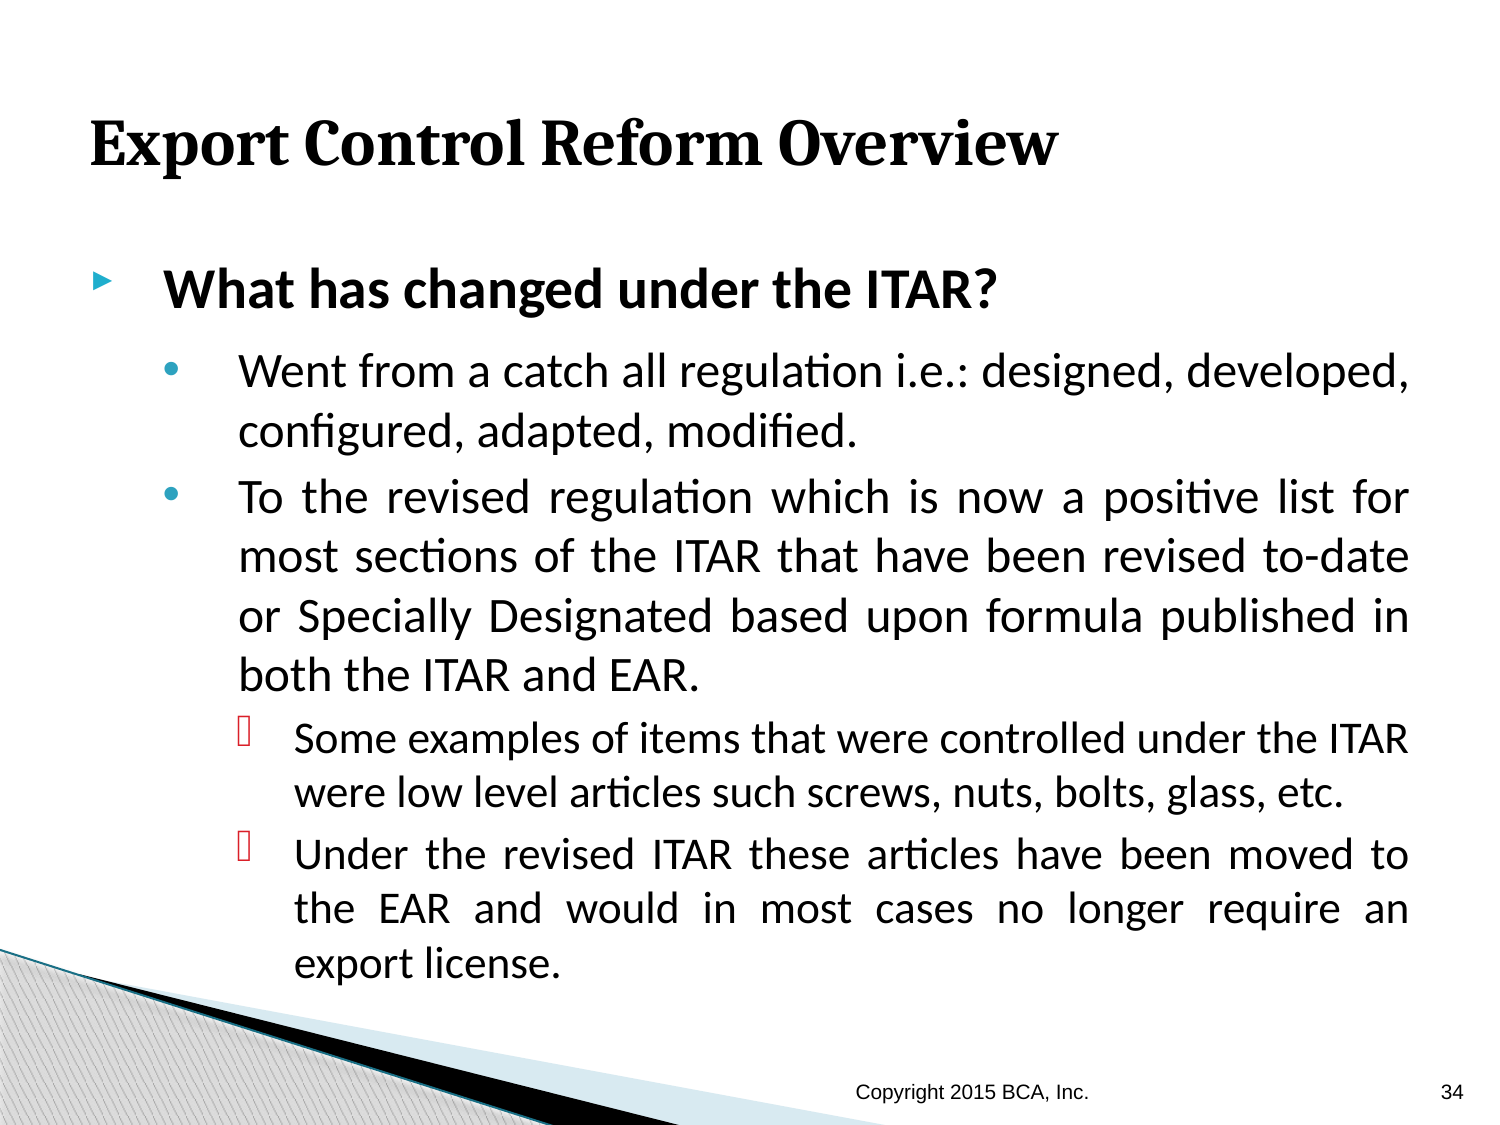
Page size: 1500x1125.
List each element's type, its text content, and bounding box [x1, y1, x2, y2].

slide_number 34 [1418, 1051, 1479, 1112]
title Export Control Reform Overview [75, 45, 1425, 233]
footer Copyright 2015 BCA, Inc. [718, 1051, 1105, 1112]
list What has changed under the ITAR? Went from a catch all regulation i.e.: designed, developed, configured, adapted, modified. To the revised regulation which is now a positive list for most sections of the ITAR that have been revised to-date or Specially Designated based upon formula published in both the ITAR and EAR. Some examples of items that were controlled under the ITAR were low level articles such screws, nuts, bolts, glass, etc. Under the revised ITAR these articles have been moved to the EAR and would in most cases no longer require an export license. [75, 243, 1425, 1050]
